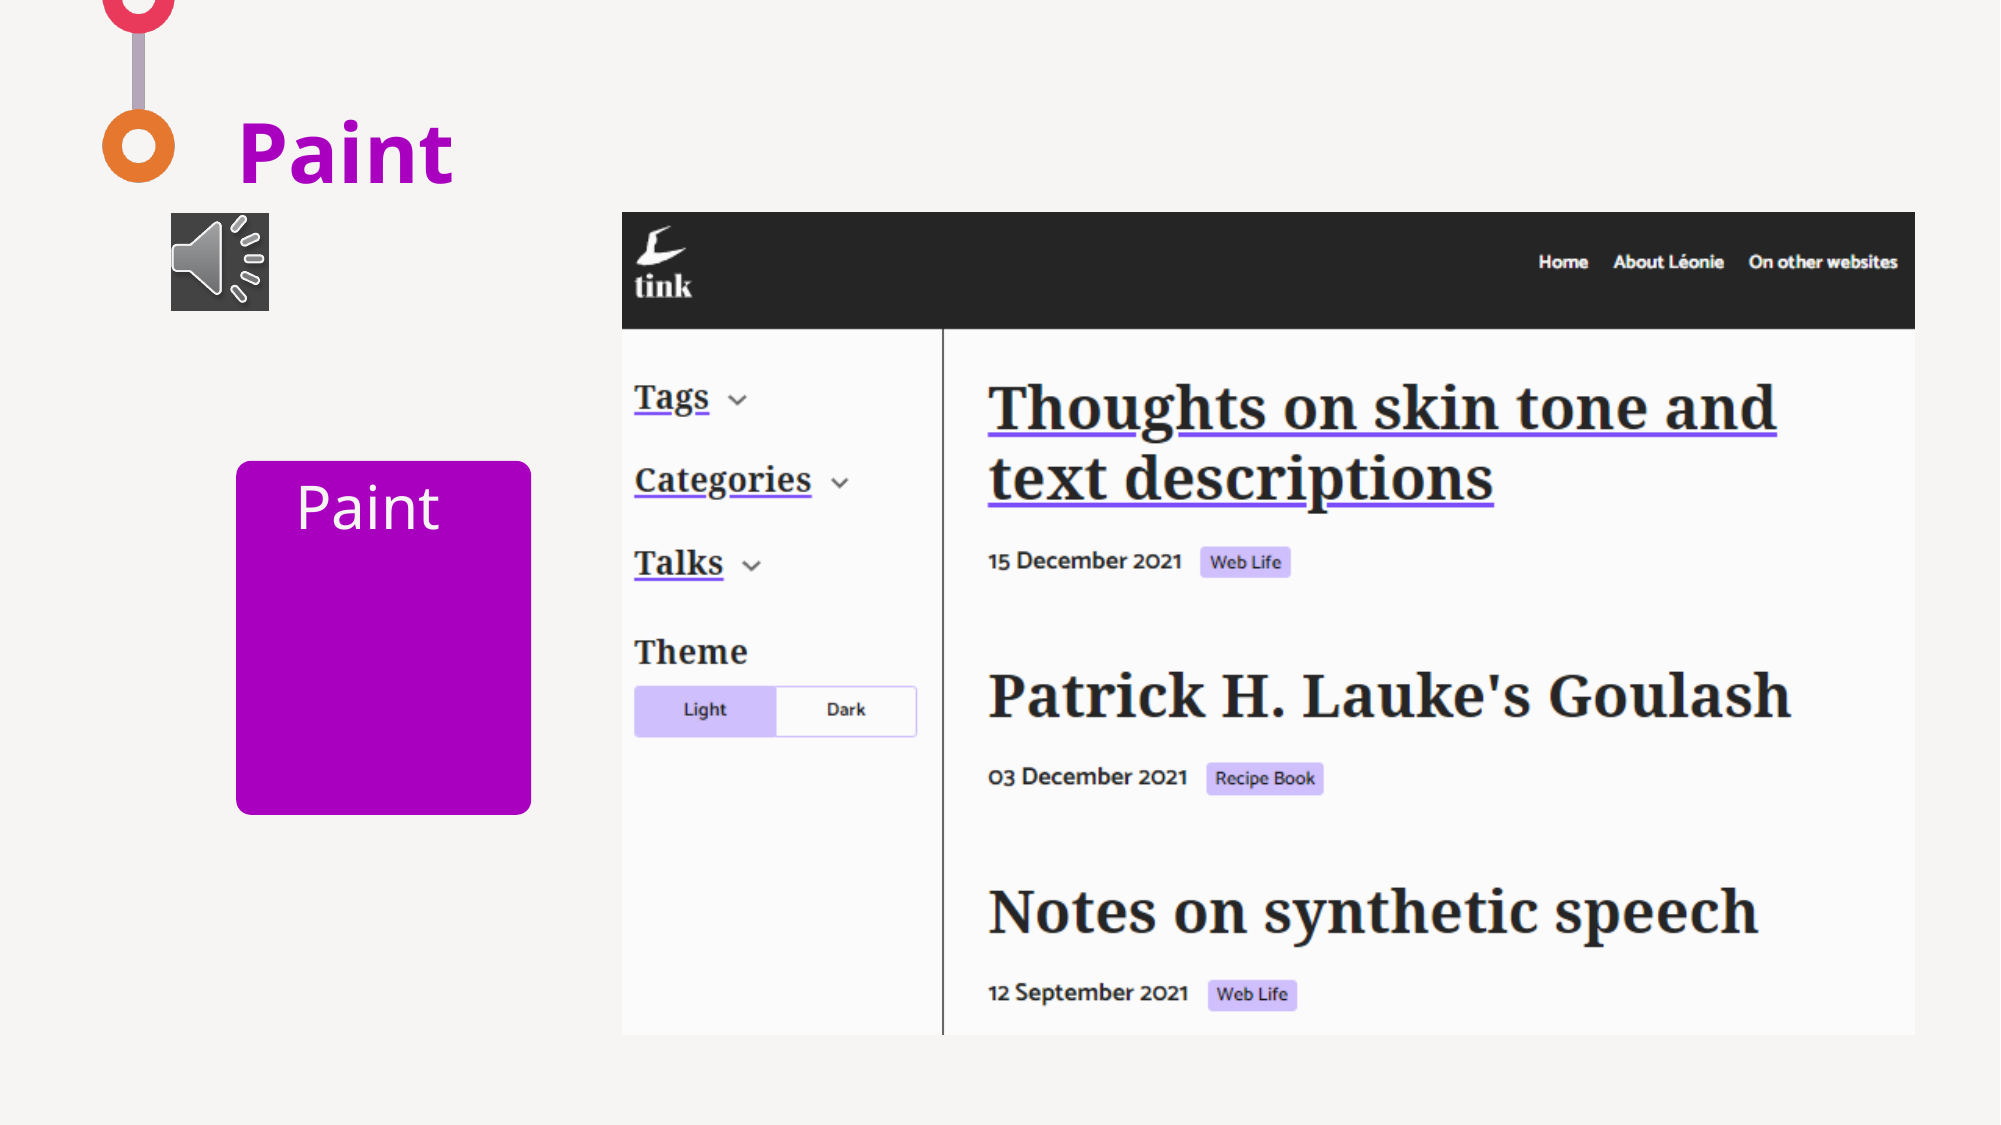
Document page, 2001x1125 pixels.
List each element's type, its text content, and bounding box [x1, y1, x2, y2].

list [236, 261, 532, 1015]
picture [100, 0, 179, 192]
picture [621, 212, 1915, 1035]
picture [170, 211, 271, 312]
title Paint [236, 111, 1388, 278]
